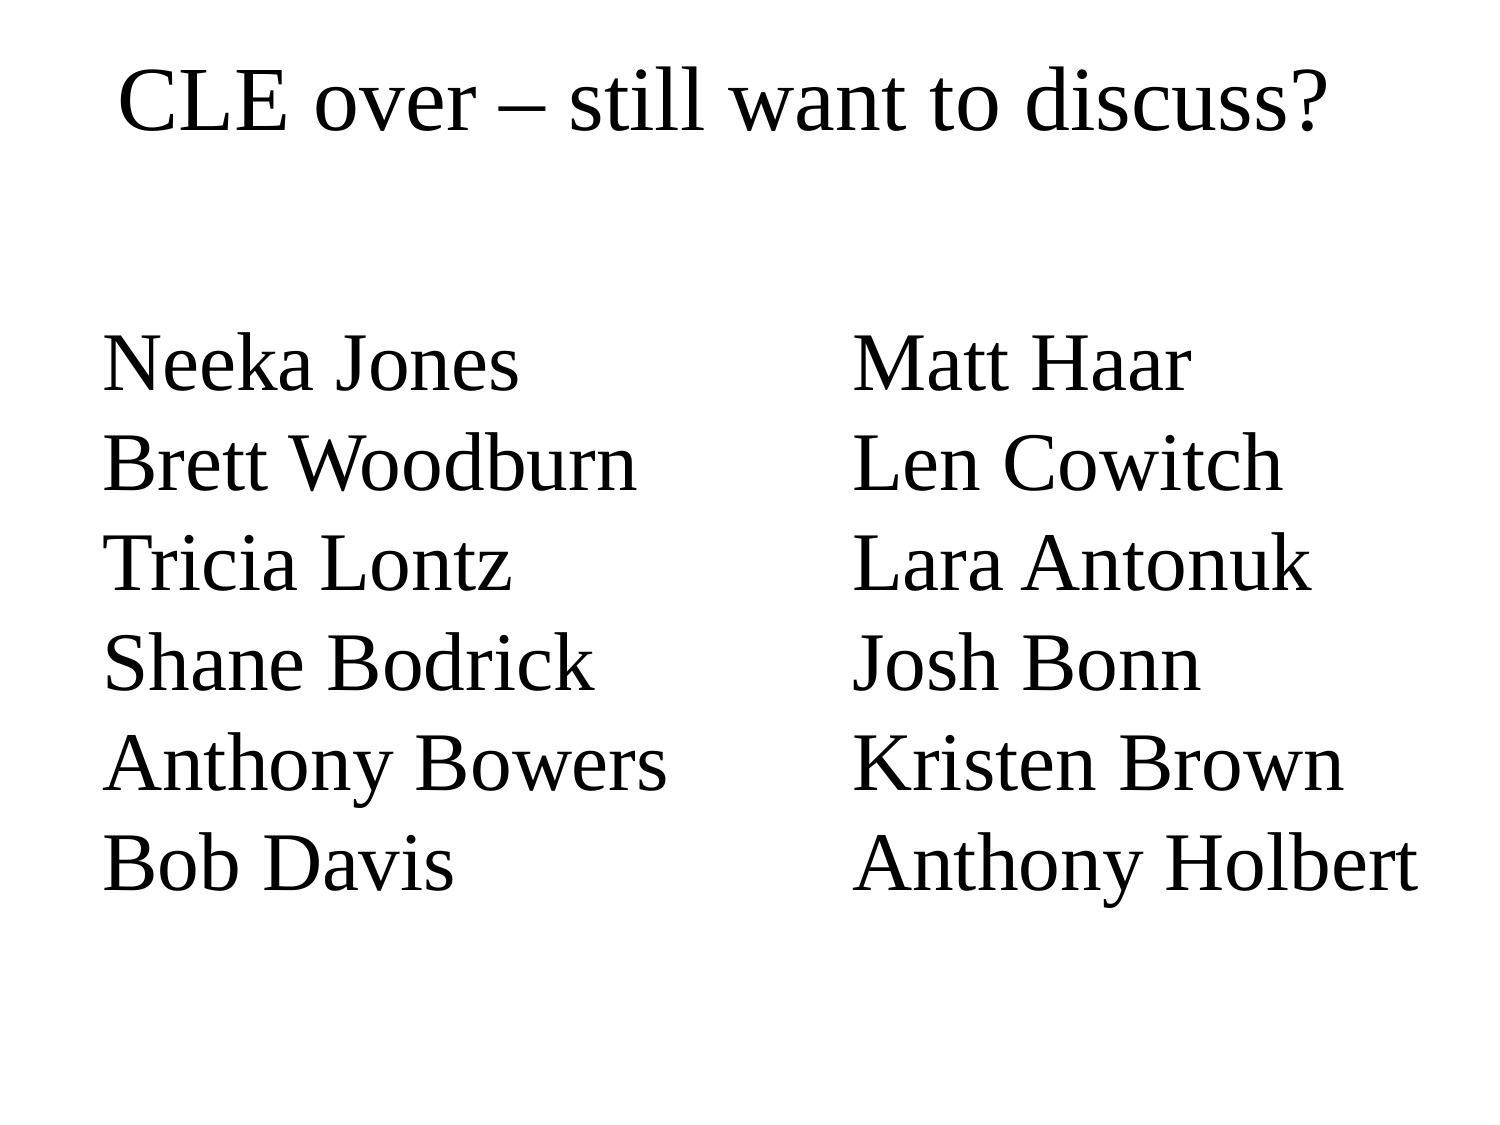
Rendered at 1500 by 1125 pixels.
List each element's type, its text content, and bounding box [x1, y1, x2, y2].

title CLE over – still want to discuss? [50, 0, 1400, 188]
text_box Neeka Jones Matt Haar Brett Woodburn Len Cowitch Tricia Lontz Lara Antonuk Shane Bodrick Josh Bonn Anthony Bowers Kristen Brown Bob Davis Anthony Holbert [87, 299, 1438, 915]
